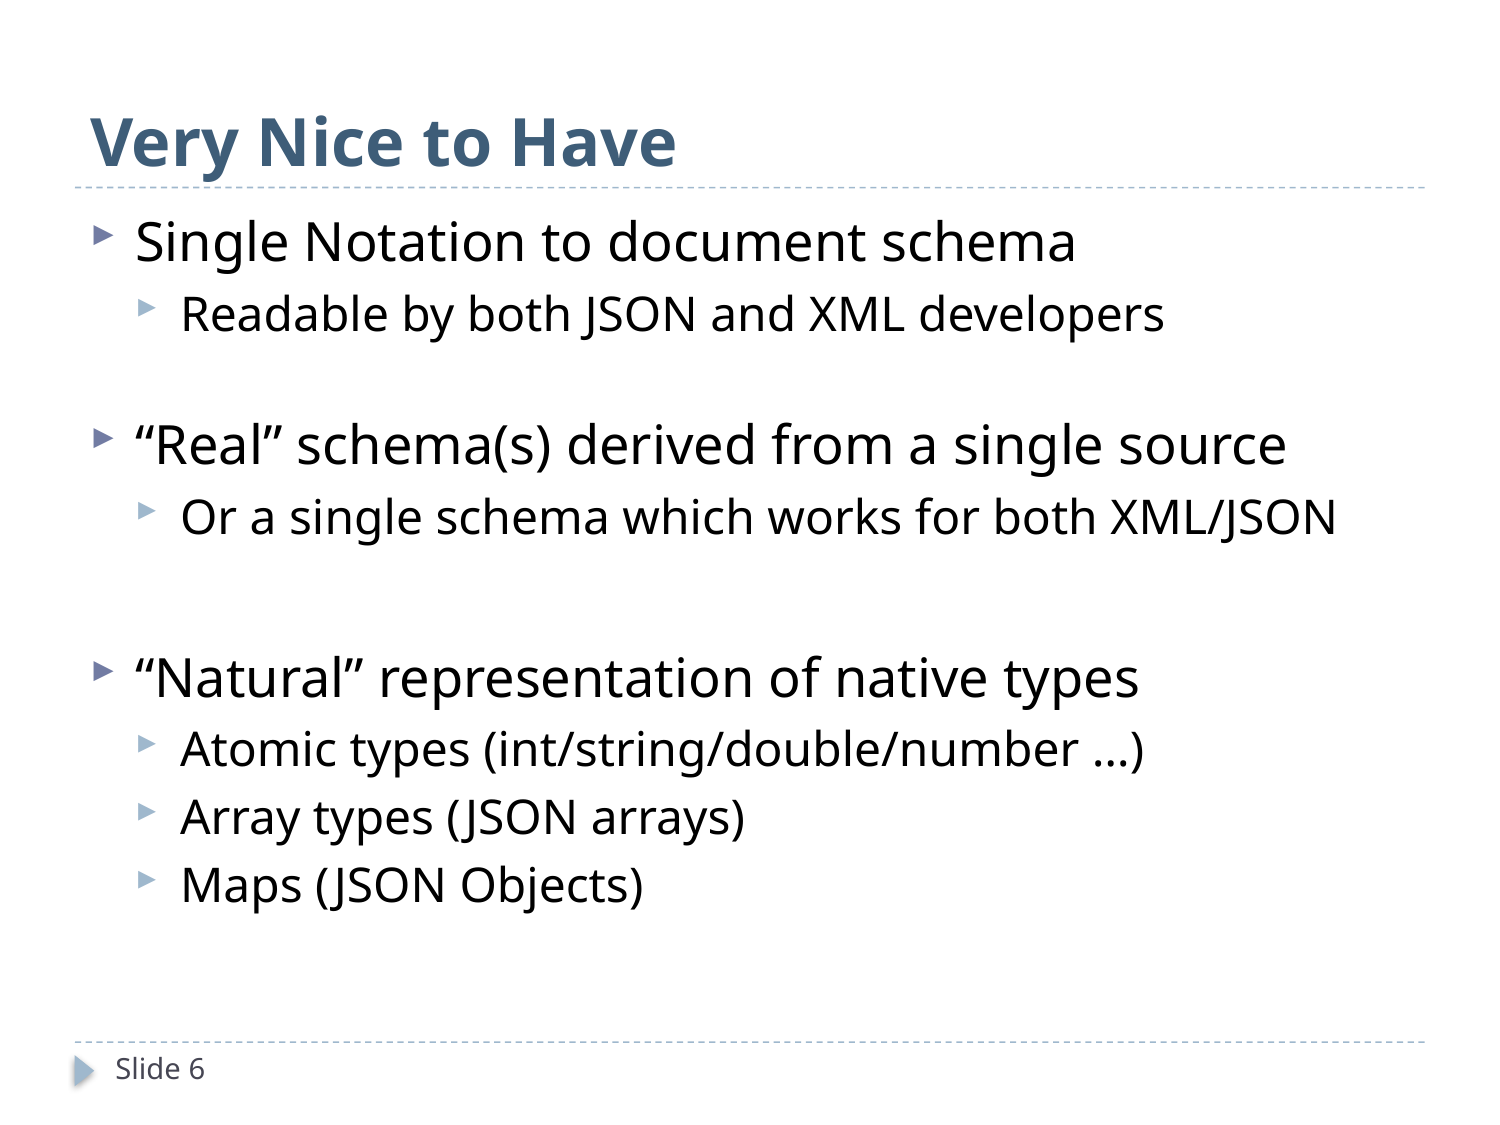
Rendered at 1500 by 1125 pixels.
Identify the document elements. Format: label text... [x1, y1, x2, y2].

list Single Notation to document schema Readable by both JSON and XML developers “Real” schema(s) derived from a single source Or a single schema which works for both XML/JSON “Natural” representation of native types Atomic types (int/string/double/number …) Array types (JSON arrays) Maps (JSON Objects) [75, 200, 1425, 1010]
title Very Nice to Have [75, 24, 1425, 188]
slide_number Slide 6 [100, 1042, 426, 1103]
